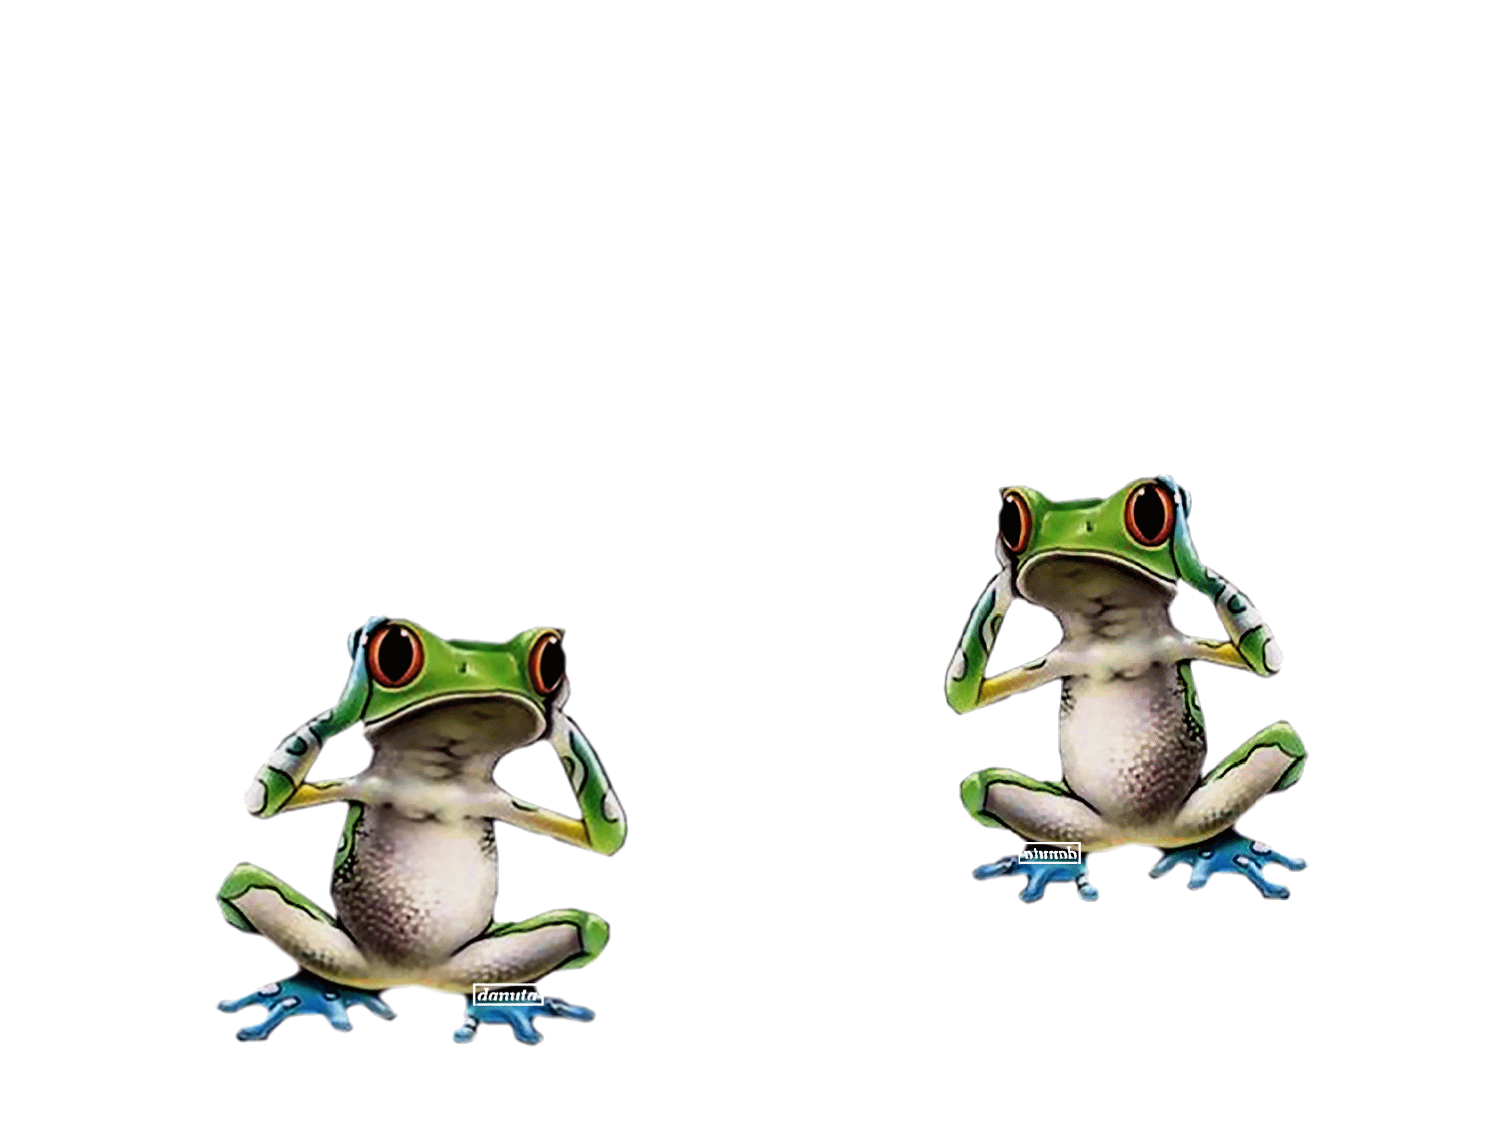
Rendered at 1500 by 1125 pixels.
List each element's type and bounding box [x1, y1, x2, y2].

picture [938, 468, 1313, 911]
picture [210, 609, 634, 1052]
